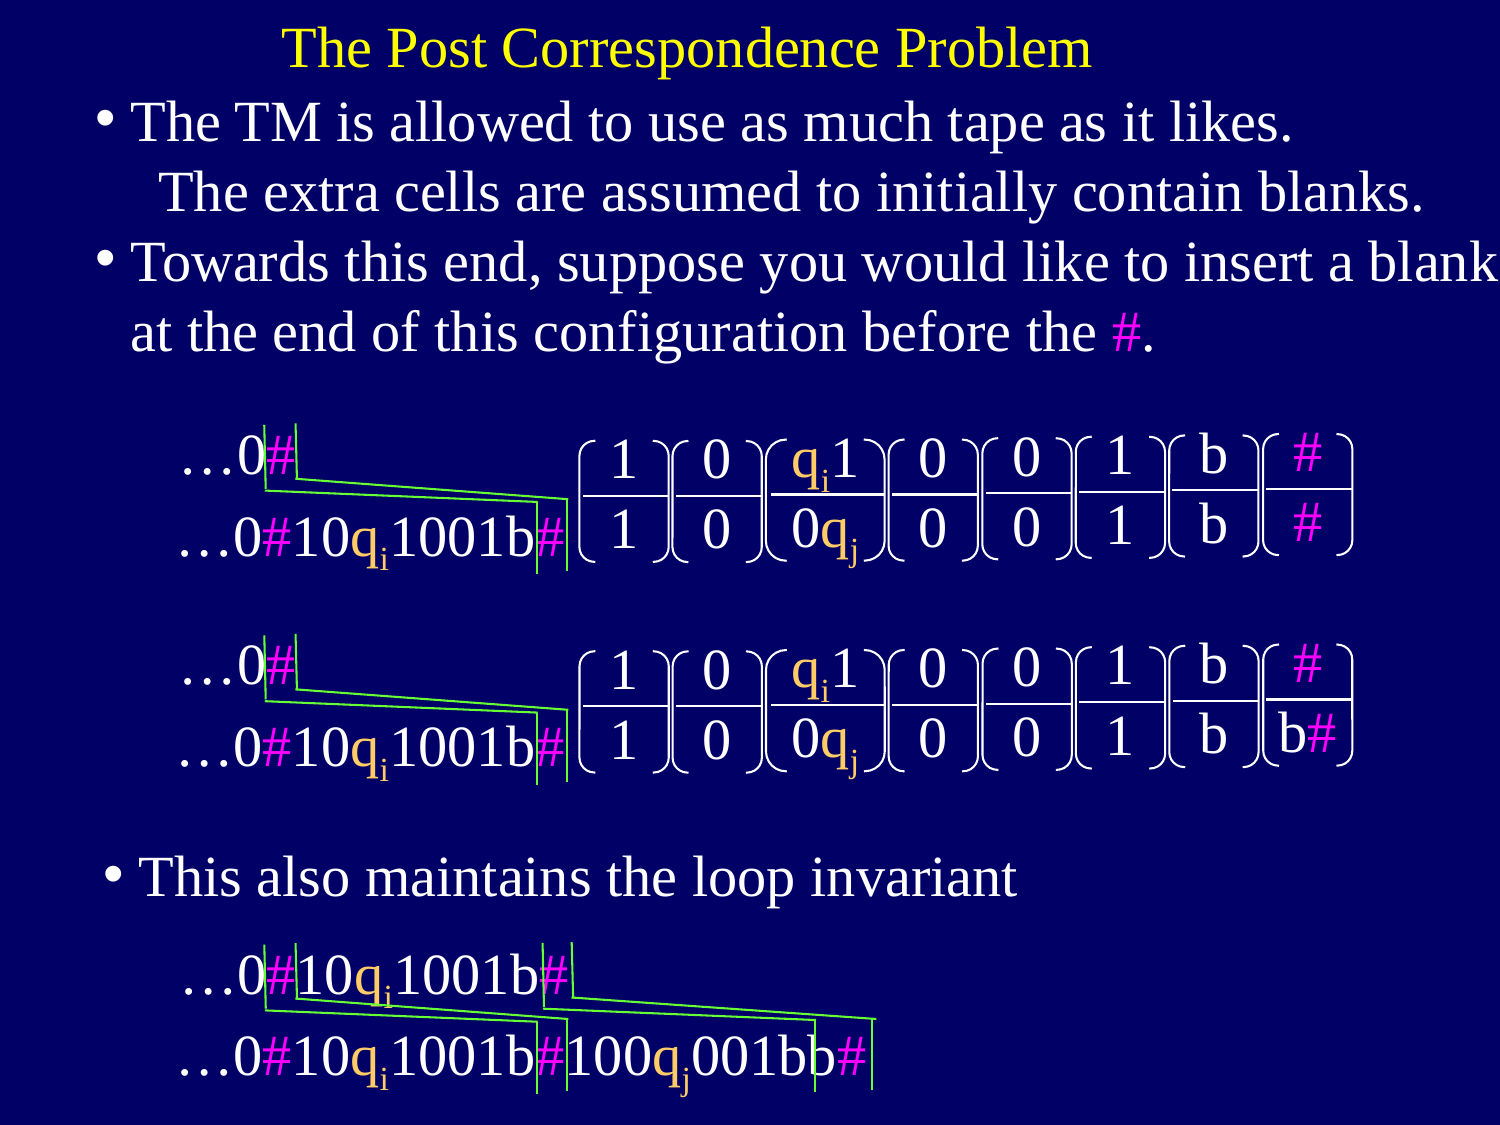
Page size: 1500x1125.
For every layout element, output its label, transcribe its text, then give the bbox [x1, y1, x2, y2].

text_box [88, 830, 1114, 1097]
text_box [129, 408, 579, 577]
text_box The Post Correspondence Problem [49, 0, 1325, 138]
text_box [1262, 616, 1353, 774]
text_box The TM is allowed to use as much tape as it likes. The extra cells are assumed to initially contain blanks. Towards this end, suppose you would like to insert a blank at the end of this configuration before the #. [50, 75, 1500, 371]
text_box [579, 405, 1353, 570]
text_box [129, 617, 1259, 788]
